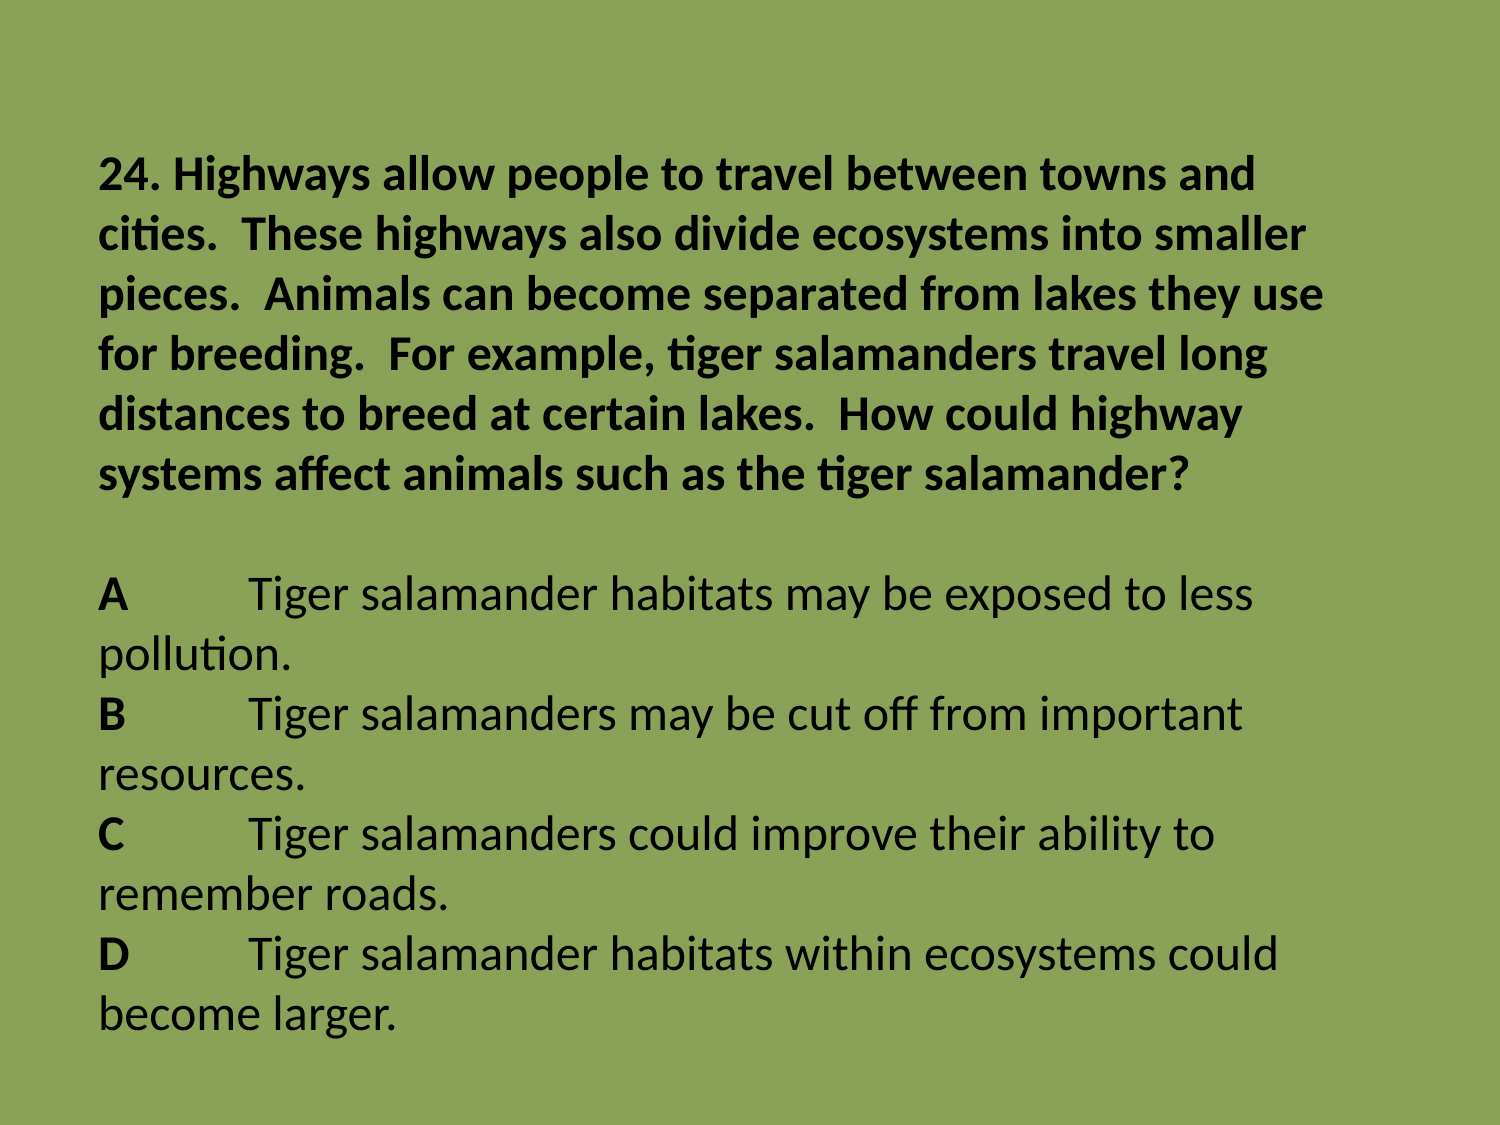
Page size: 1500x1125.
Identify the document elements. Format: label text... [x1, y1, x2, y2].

text_box 24. Highways allow people to travel between towns and cities. These highways also divide ecosystems into smaller pieces. Animals can become separated from lakes they use for breeding. For example, tiger salamanders travel long distances to breed at certain lakes. How could highway systems affect animals such as the tiger salamander? A Tiger salamander habitats may be exposed to less pollution. B Tiger salamanders may be cut off from important resources. C Tiger salamanders could improve their ability to remember roads. D Tiger salamander habitats within ecosystems could become larger. [83, 132, 1380, 1048]
